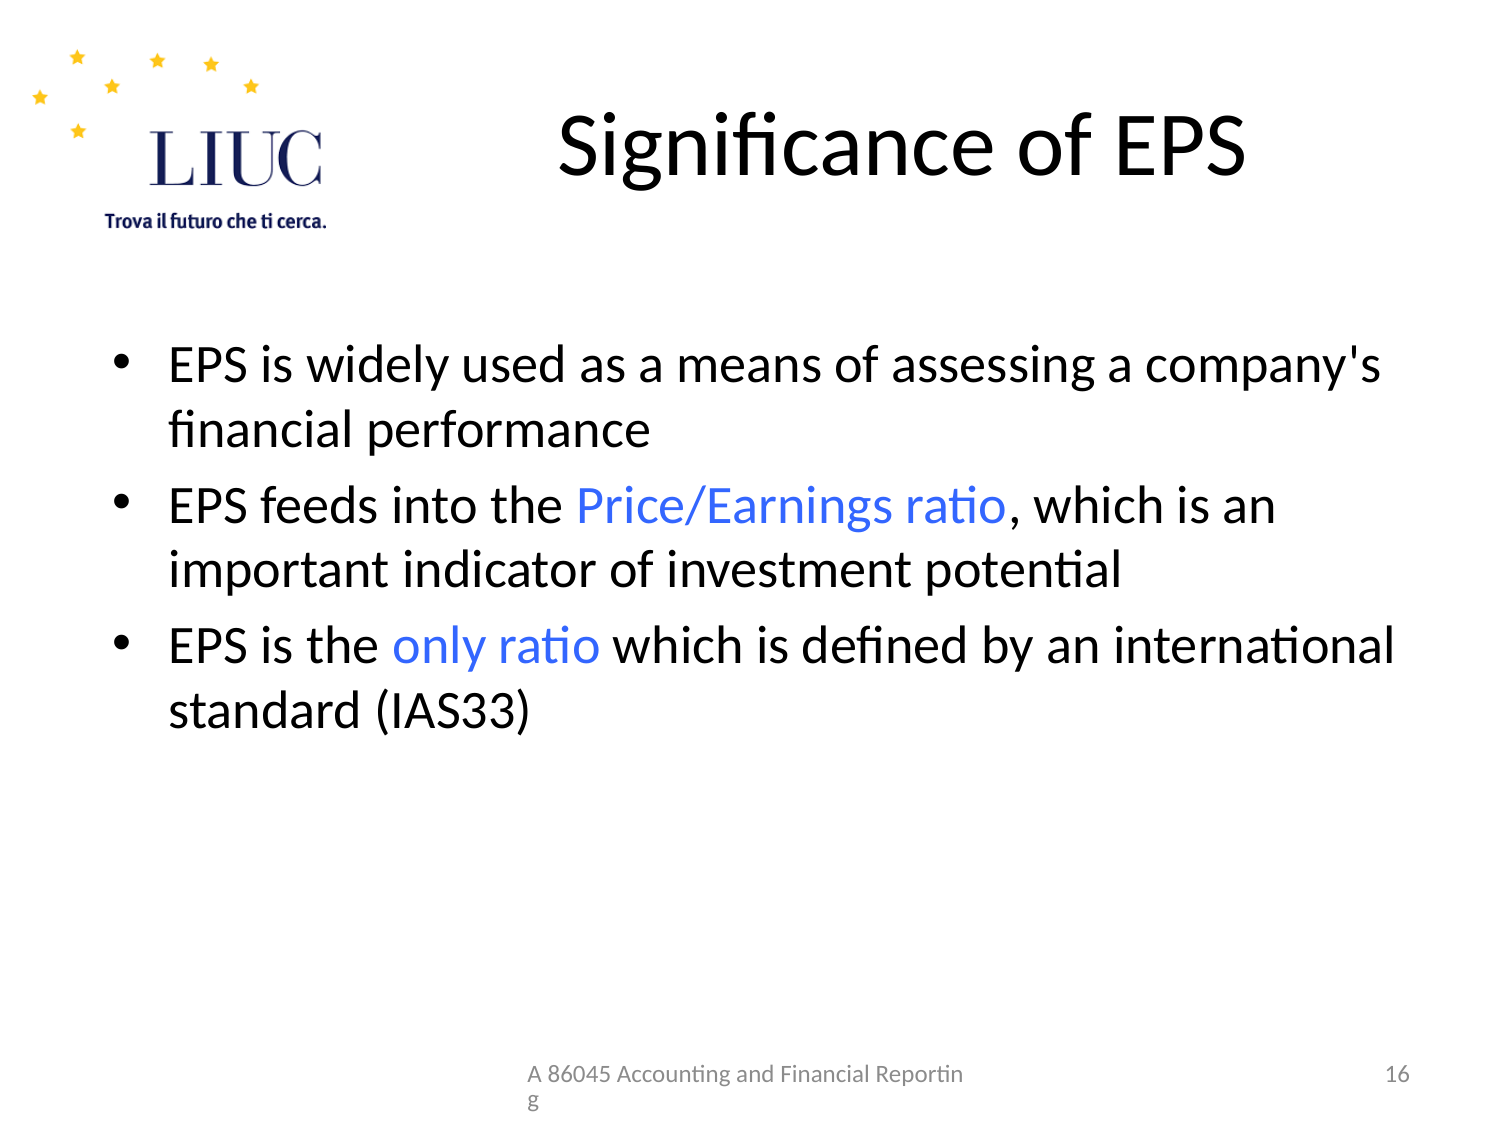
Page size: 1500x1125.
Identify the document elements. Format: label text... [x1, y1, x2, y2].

text_box EPS is widely used as a means of assessing a company's financial performance EPS feeds into the Price/Earnings ratio, which is an important indicator of investment potential EPS is the only ratio which is defined by an international standard (IAS33) [97, 320, 1425, 882]
footer A 86045 Accounting and Financial Reporting [512, 1042, 988, 1103]
picture [32, 33, 326, 229]
slide_number 16 [1074, 1042, 1425, 1103]
title Significance of EPS [381, 45, 1425, 233]
